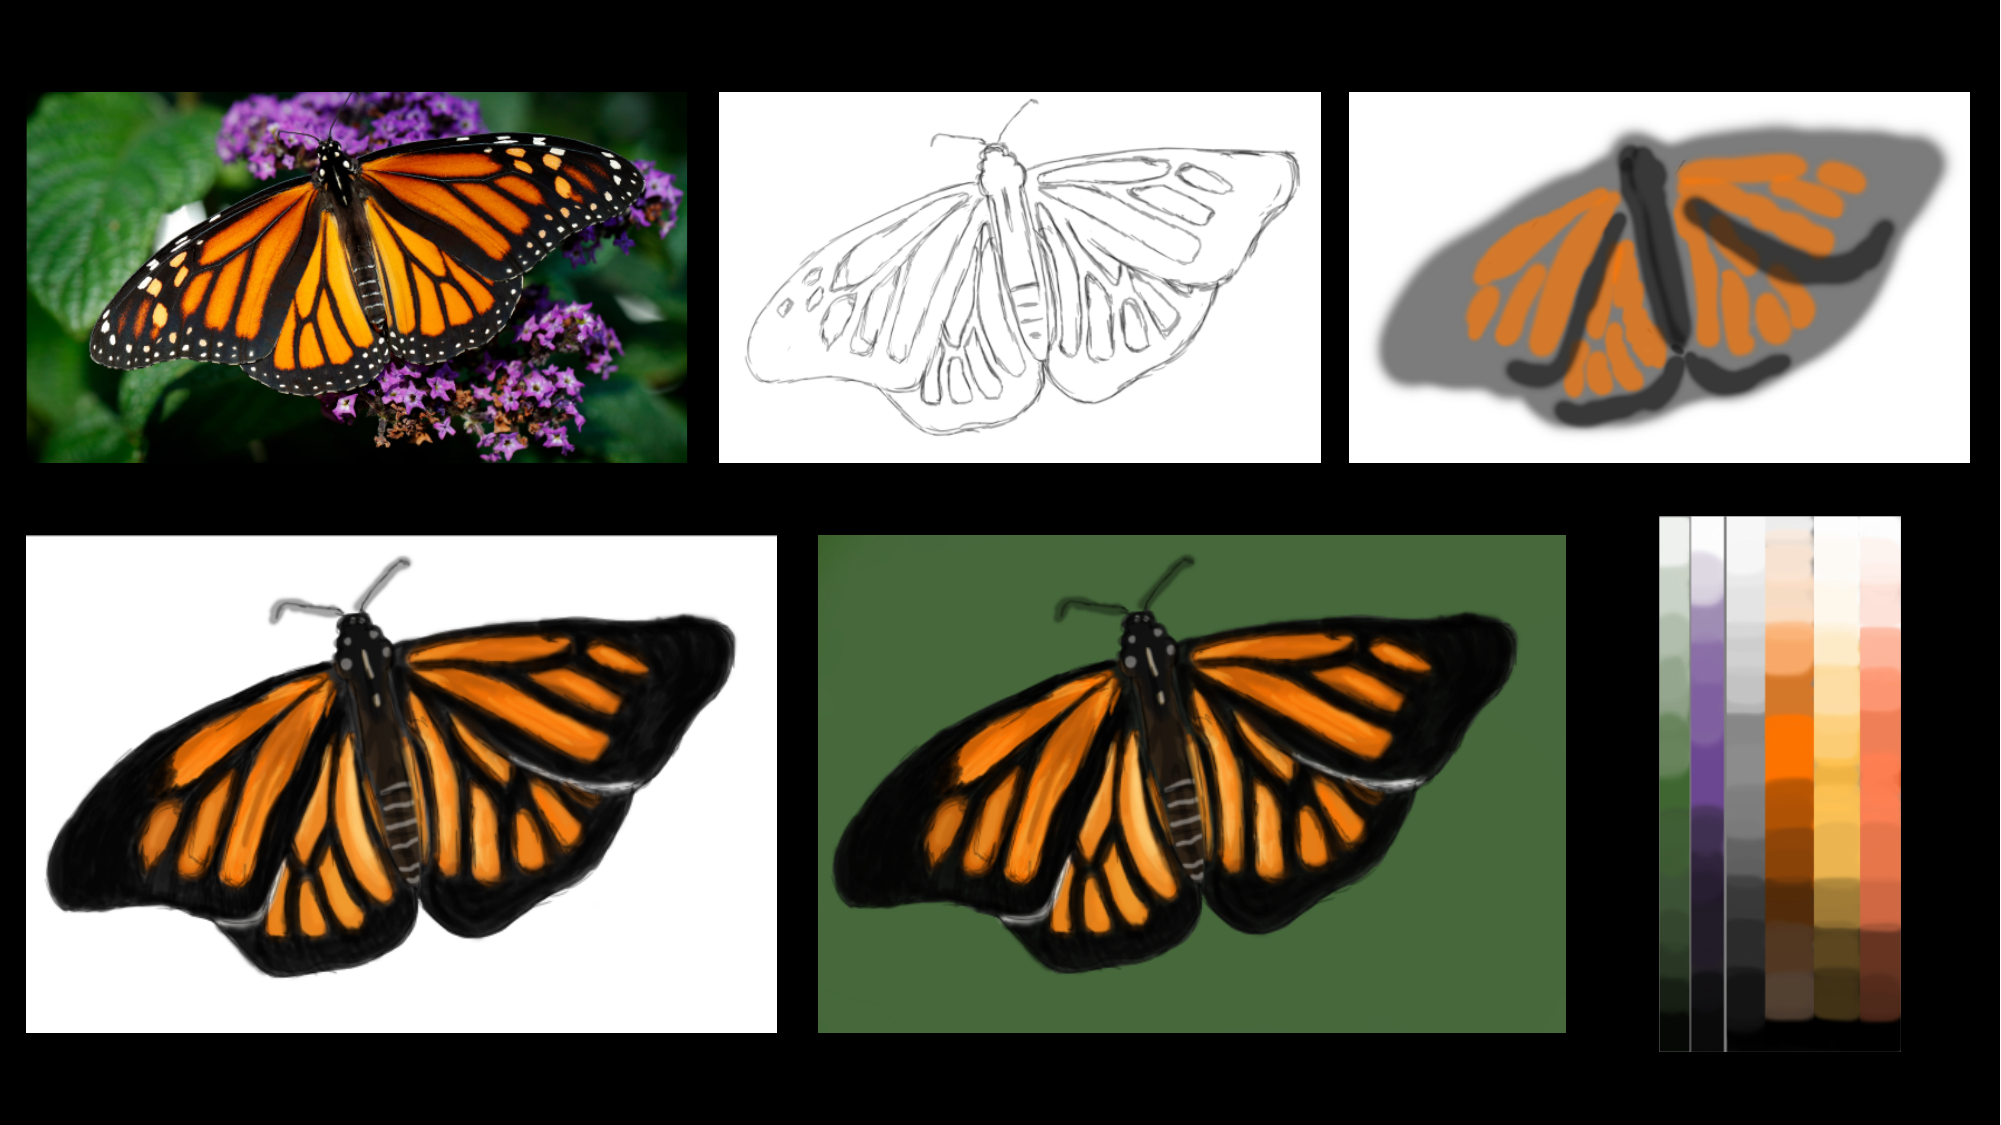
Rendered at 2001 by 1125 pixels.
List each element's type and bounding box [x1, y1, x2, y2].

picture [26, 535, 777, 1033]
picture [818, 517, 2000, 1051]
picture [719, 92, 1321, 463]
picture [1349, 92, 1970, 463]
picture [26, 92, 688, 463]
